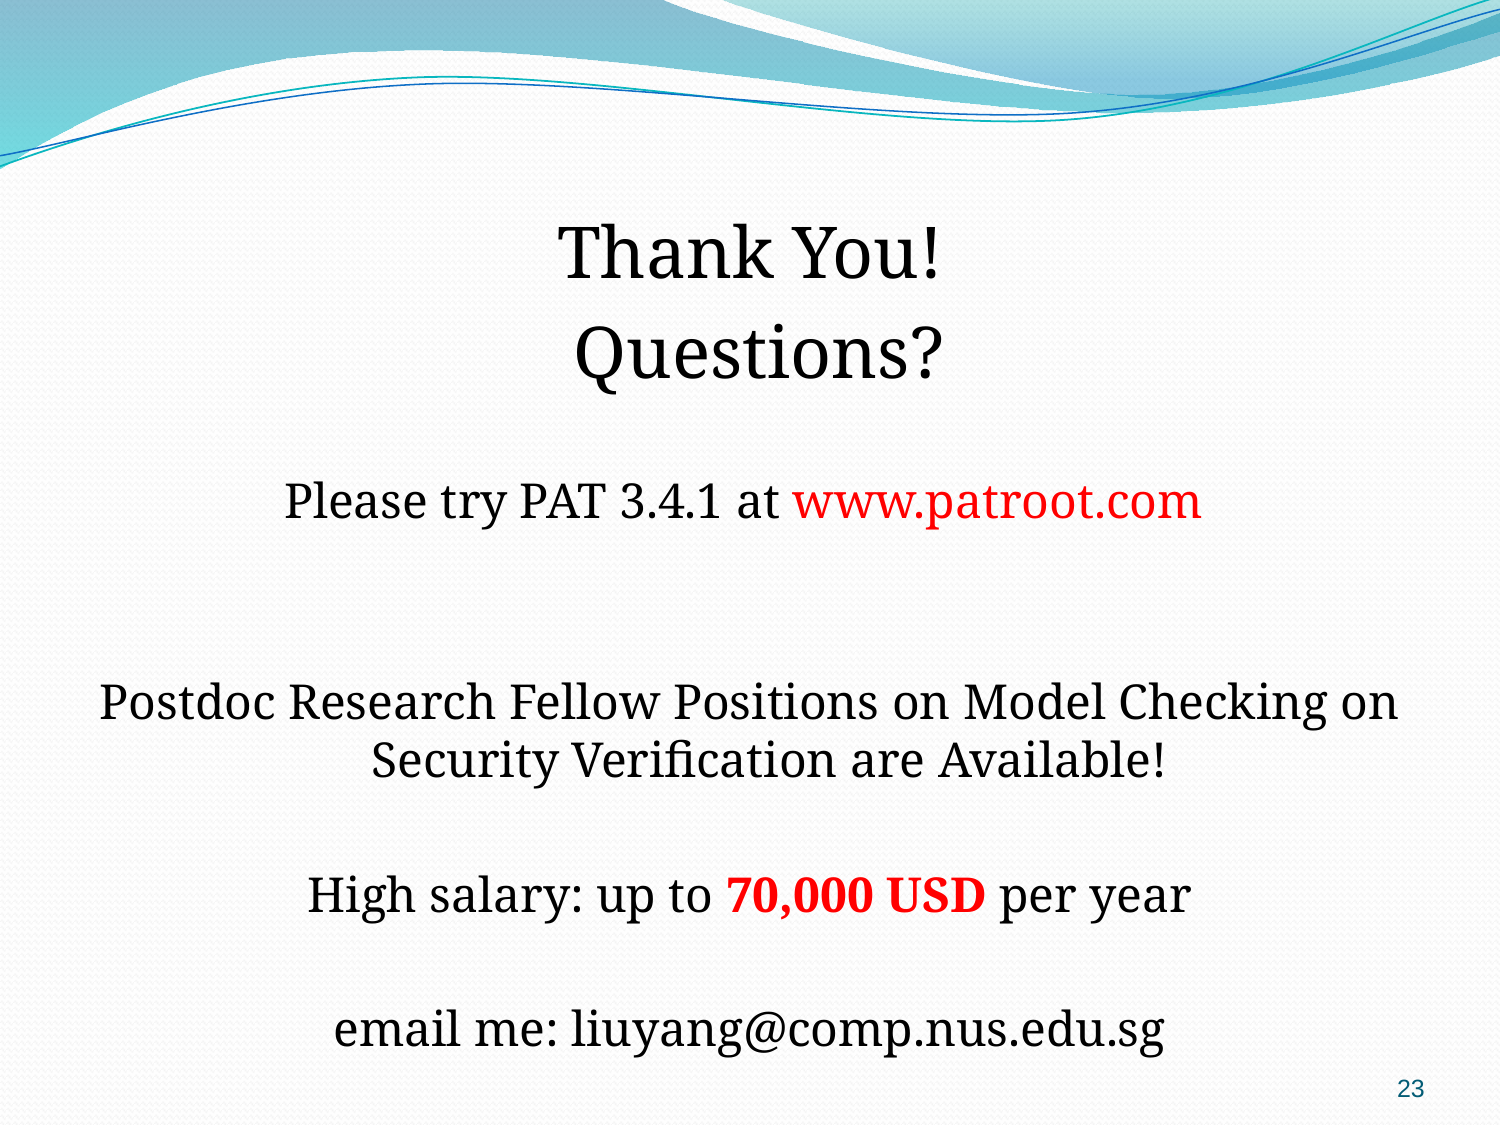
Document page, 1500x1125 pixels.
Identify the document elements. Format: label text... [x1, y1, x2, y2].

slide_number 23 [1299, 1042, 1425, 1103]
list Thank You! Questions? Please try PAT 3.4.1 at www.patroot.com Postdoc Research Fellow Positions on Model Checking on Security Verification are Available! High salary: up to 70,000 USD per year email me: liuyang@comp.nus.edu.sg [75, 200, 1425, 1088]
